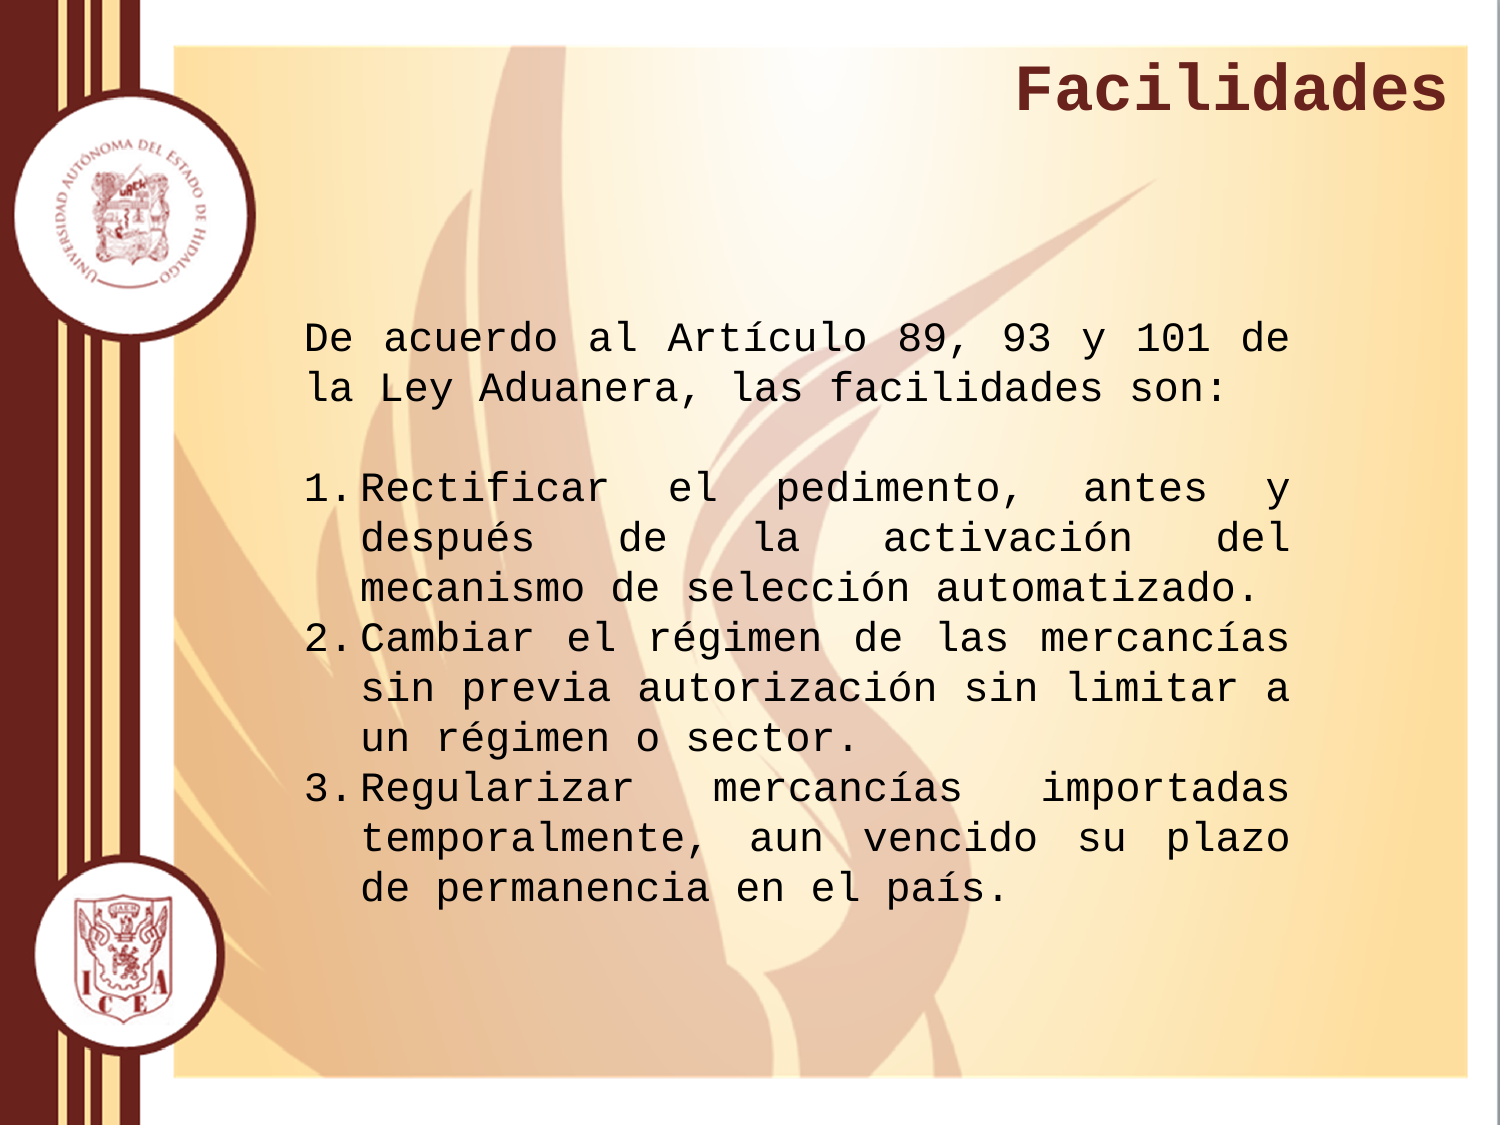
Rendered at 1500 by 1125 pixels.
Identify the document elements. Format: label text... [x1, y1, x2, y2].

picture [0, 0, 1500, 1125]
title Facilidades [986, 36, 1465, 132]
text_box De acuerdo al Artículo 89, 93 y 101 de la Ley Aduanera, las facilidades son: Rectificar el pedimento, antes y después de la activación del mecanismo de selección automatizado. Cambiar el régimen de las mercancías sin previa autorización sin limitar a un régimen o sector. Regularizar mercancías importadas temporalmente, aun vencido su plazo de permanencia en el país. [289, 302, 1306, 918]
